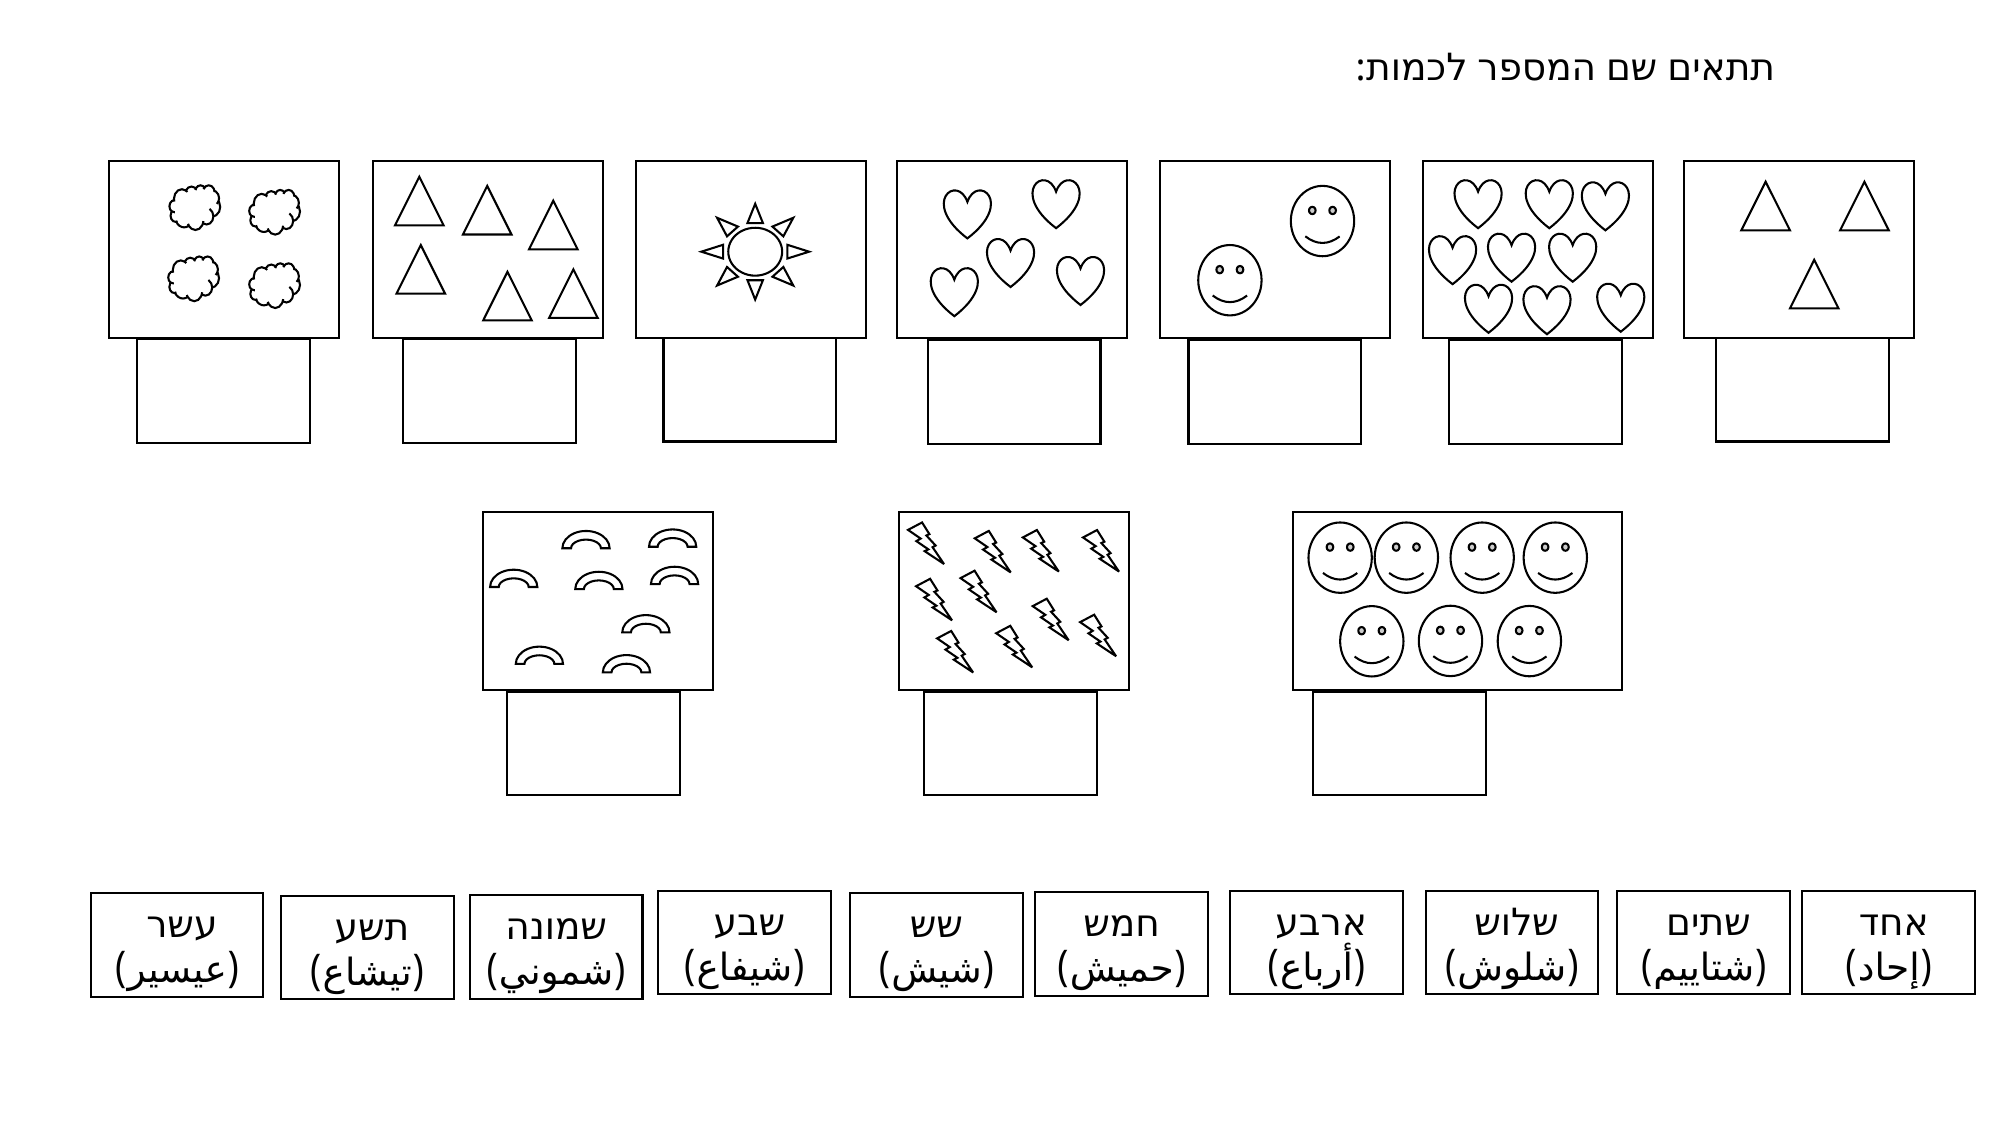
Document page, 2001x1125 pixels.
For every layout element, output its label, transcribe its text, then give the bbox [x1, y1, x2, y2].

text_box חמש (حميش) [1034, 891, 1209, 997]
text_box [1683, 160, 1915, 339]
text_box שלוש (شلوش) [1425, 890, 1599, 995]
text_box [1715, 337, 1890, 443]
text_box [1548, 232, 1598, 284]
text_box [1031, 179, 1081, 230]
text_box [167, 255, 221, 303]
text_box [649, 565, 700, 586]
text_box [1159, 160, 1391, 339]
text_box [923, 691, 1098, 796]
text_box [482, 511, 714, 691]
text_box [1055, 256, 1106, 307]
text_box ארבע (أرباع) [1229, 890, 1404, 995]
text_box [1449, 521, 1515, 594]
text_box [506, 691, 681, 796]
text_box [745, 279, 765, 303]
text_box [461, 183, 514, 236]
text_box [770, 215, 796, 238]
text_box [1788, 257, 1841, 310]
text_box שמונה (شموني) [469, 894, 644, 1000]
text_box [958, 569, 998, 614]
text_box [108, 160, 340, 339]
text_box [248, 262, 302, 310]
text_box [985, 238, 1036, 289]
text_box שתים (شتاييم) [1616, 890, 1791, 995]
text_box [1030, 597, 1070, 642]
text_box [1422, 160, 1654, 339]
text_box [393, 174, 446, 227]
text_box [745, 201, 765, 225]
text_box [914, 577, 953, 622]
text_box [527, 198, 580, 251]
text_box [942, 189, 993, 240]
text_box [786, 243, 813, 260]
text_box [1197, 243, 1263, 317]
text_box [1081, 528, 1120, 573]
text_box [972, 529, 1012, 574]
text_box [621, 614, 671, 634]
text_box [248, 188, 302, 236]
text_box [898, 511, 1130, 691]
text_box [896, 160, 1128, 339]
text_box [727, 226, 784, 277]
text_box [1522, 521, 1589, 594]
text_box [574, 570, 624, 591]
text_box [547, 267, 600, 319]
text_box שבע (شيفاع) [657, 890, 832, 995]
text_box [1453, 179, 1503, 230]
text_box [1292, 511, 1623, 691]
text_box [1312, 691, 1487, 796]
text_box [1486, 232, 1537, 284]
text_box [1417, 604, 1484, 678]
text_box [1020, 528, 1060, 573]
text_box [168, 184, 222, 232]
text_box [1596, 282, 1646, 334]
text_box [647, 528, 698, 548]
text_box [1373, 521, 1440, 594]
text_box [488, 568, 539, 589]
text_box [1339, 605, 1405, 678]
text_box [402, 338, 577, 444]
text_box [1739, 179, 1792, 232]
text_box [394, 242, 447, 295]
text_box [601, 654, 652, 674]
text_box תתאים שם המספר לכמות: [1207, 35, 1790, 96]
text_box [1187, 339, 1362, 445]
text_box [1448, 339, 1623, 445]
text_box [1522, 285, 1572, 336]
text_box [1078, 613, 1117, 658]
text_box [994, 624, 1034, 669]
text_box [1463, 283, 1514, 335]
text_box [635, 160, 867, 339]
text_box [1307, 521, 1373, 594]
text_box [906, 521, 945, 565]
text_box אחד (إحاد) [1801, 890, 1976, 995]
text_box [714, 215, 740, 238]
text_box [714, 265, 740, 288]
text_box עשר (عيسير) [90, 892, 264, 998]
text_box [514, 645, 565, 665]
text_box [561, 529, 611, 550]
text_box [1427, 235, 1478, 286]
text_box [372, 160, 604, 339]
text_box [136, 338, 311, 444]
text_box תשע (تيشاع) [280, 895, 455, 1000]
text_box [1838, 179, 1891, 232]
text_box [1289, 184, 1356, 258]
text_box [927, 339, 1102, 445]
text_box [1524, 179, 1574, 230]
text_box [935, 629, 974, 674]
text_box [697, 243, 725, 260]
text_box [1496, 604, 1563, 678]
text_box שש (شيش) [849, 892, 1024, 998]
text_box [662, 337, 837, 443]
text_box [929, 267, 979, 318]
text_box [481, 269, 534, 322]
text_box [1580, 181, 1631, 232]
text_box [770, 265, 796, 288]
